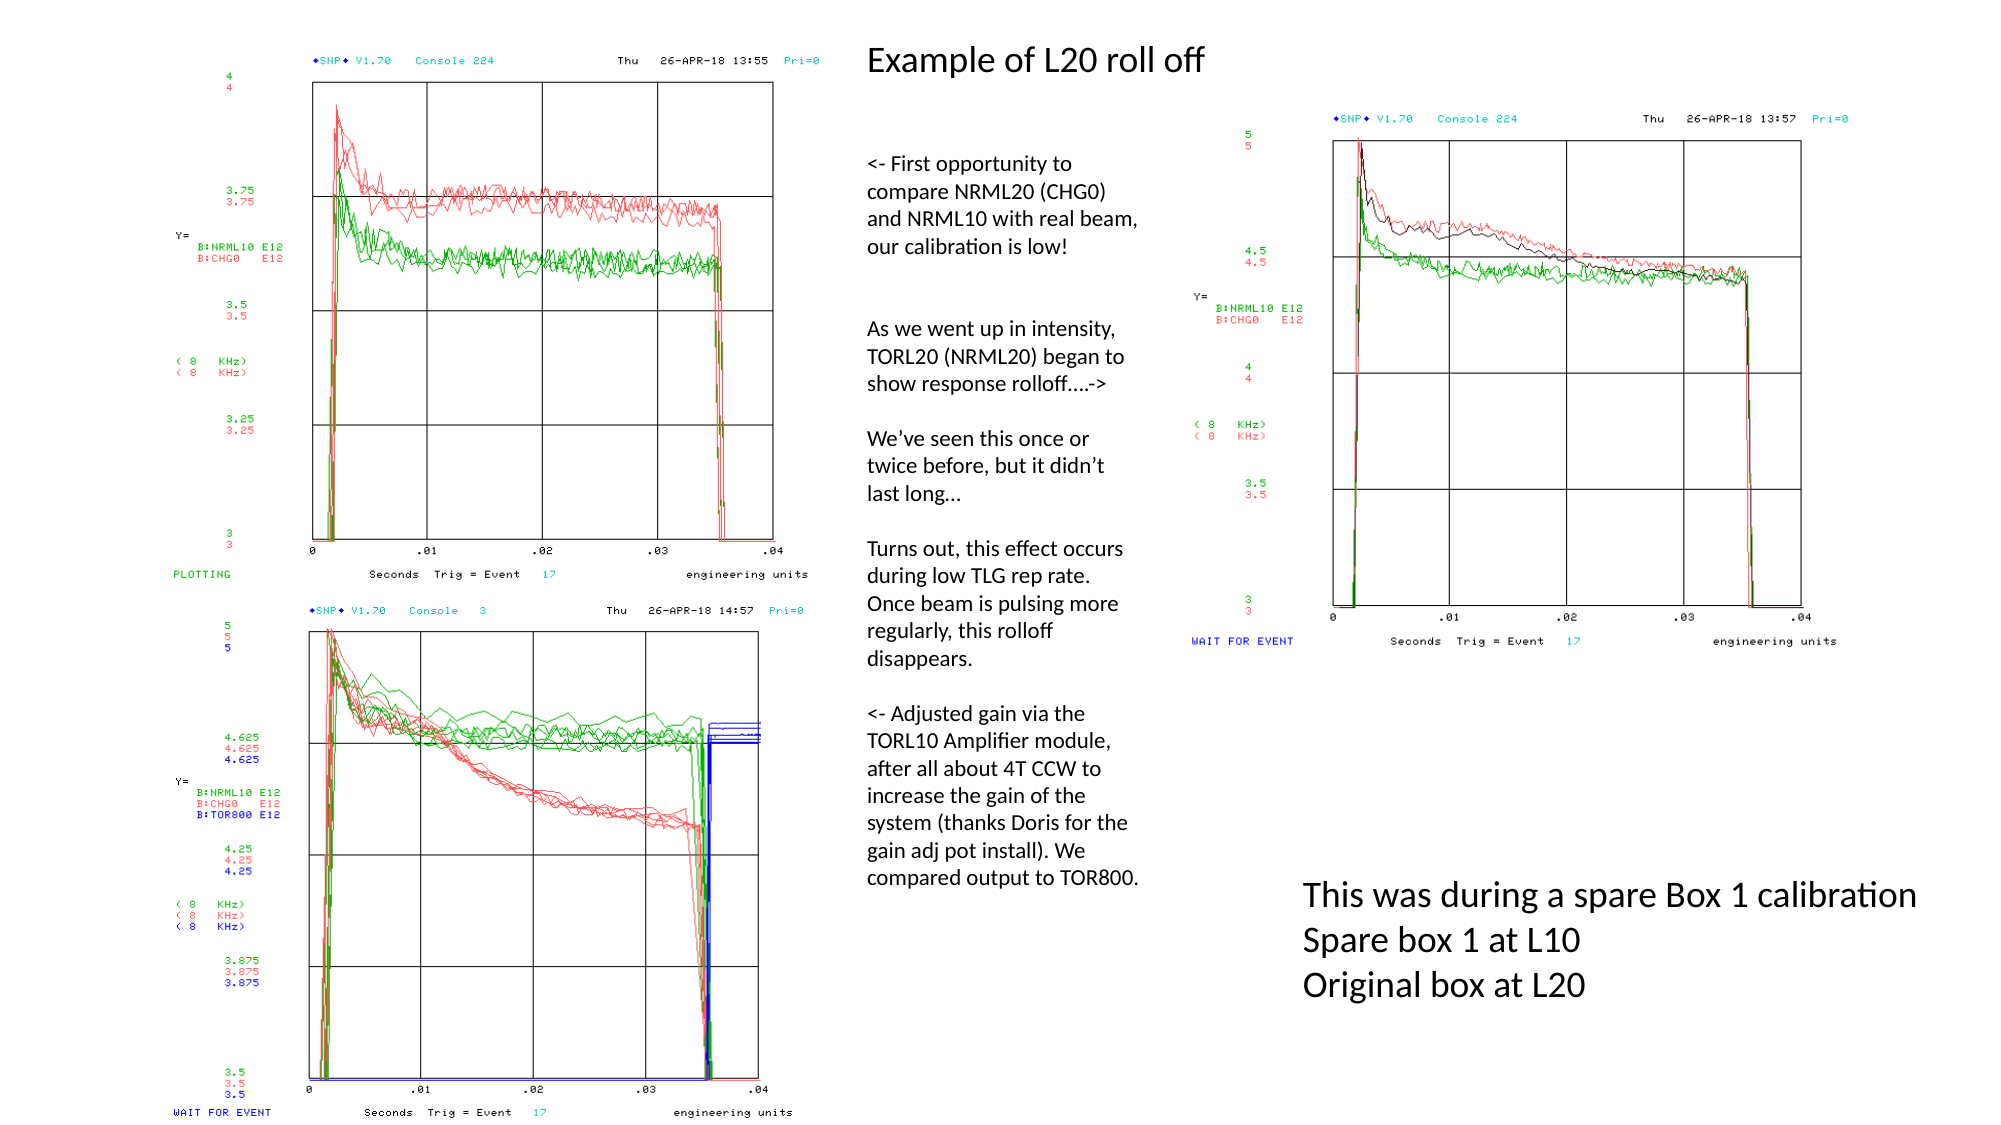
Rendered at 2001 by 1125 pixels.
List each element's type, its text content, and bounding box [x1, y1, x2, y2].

picture [167, 55, 826, 582]
picture [167, 605, 810, 1120]
text_box This was during a spare Box 1 calibration Spare box 1 at L10 Original box at L20 [1288, 862, 1957, 1012]
text_box <- First opportunity to compare NRML20 (CHG0) and NRML10 with real beam, our calibration is low! As we went up in intensity, TORL20 (NRML20) began to show response rolloff….-> We’ve seen this once or twice before, but it didn’t last long… Turns out, this effect occurs during low TLG rep rate. Once beam is pulsing more regularly, this rolloff disappears. <- Adjusted gain via the TORL10 Amplifier module, after all about 4T CCW to increase the gain of the system (thanks Doris for the gain adj pot install). We compared output to TOR800. [852, 88, 1158, 953]
picture [1185, 113, 1855, 649]
text_box Example of L20 roll off [852, 27, 1241, 88]
